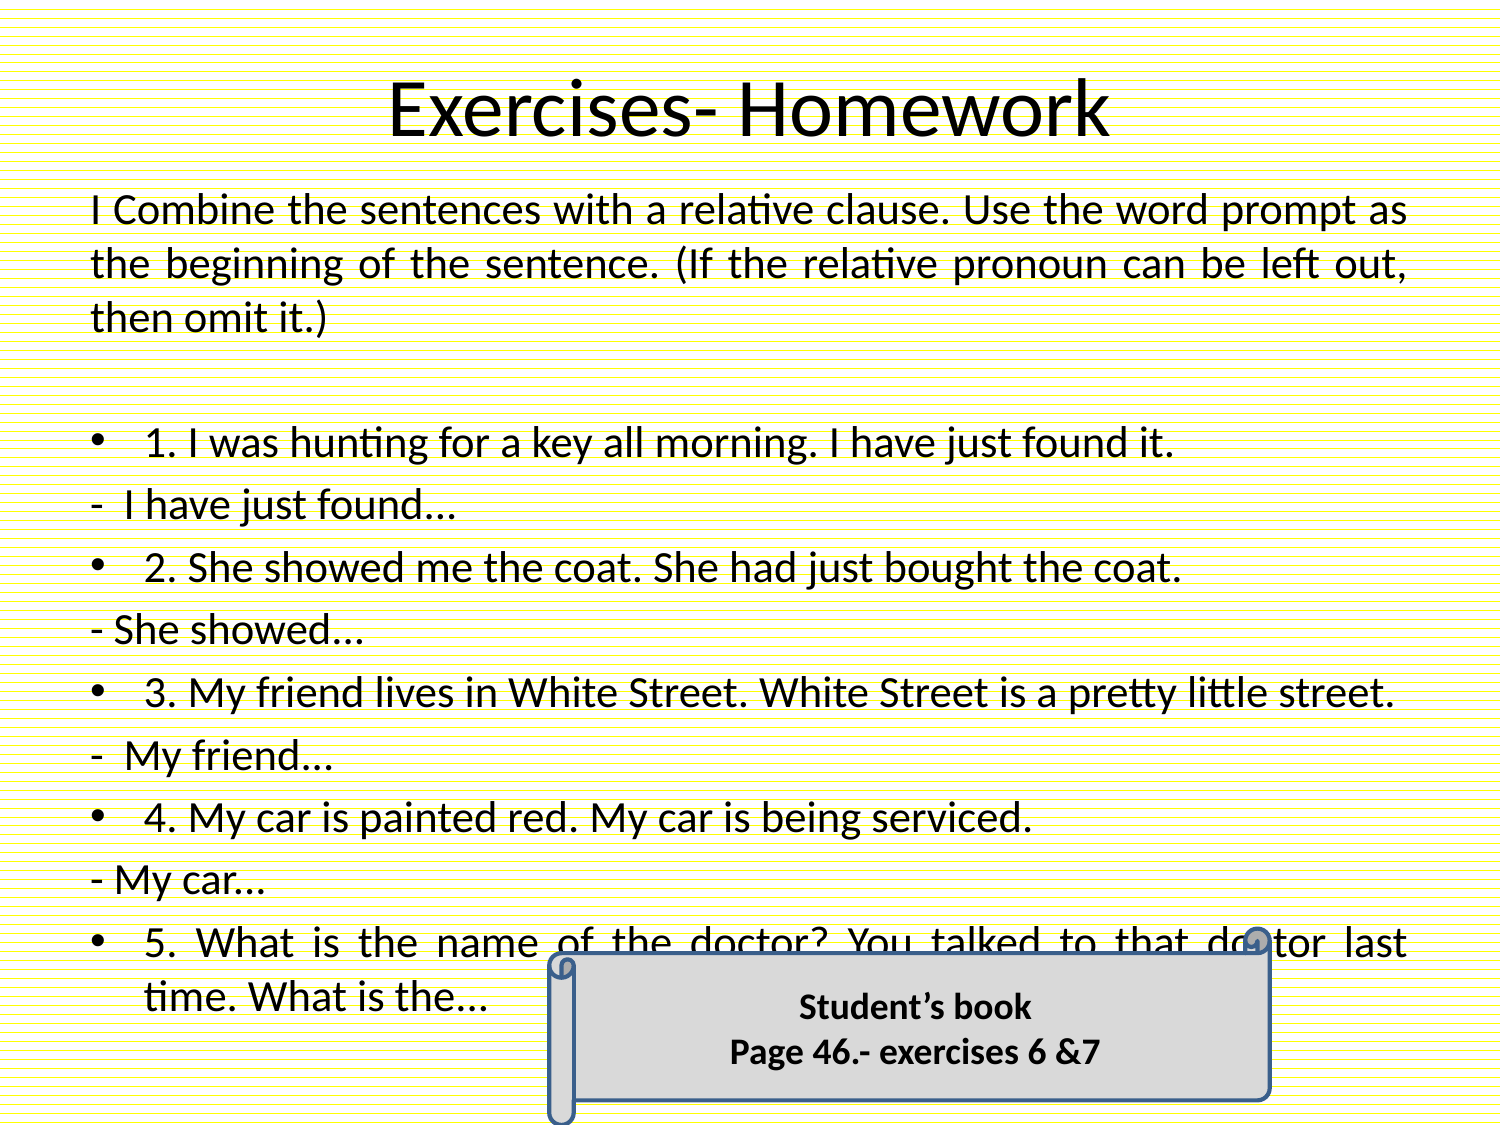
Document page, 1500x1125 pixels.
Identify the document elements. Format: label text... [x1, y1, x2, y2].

text_box Student’s book Page 46.- exercises 6 &7 [547, 926, 1272, 1125]
title Exercises- Homework [75, 45, 1425, 161]
list I Combine the sentences with a relative clause. Use the word prompt as the beginning of the sentence. (If the relative pronoun can be left out, then omit it.) 1. I was hunting for a key all morning. I have just found it. - I have just found... 2. She showed me the coat. She had just bought the coat. - She showed... 3. My friend lives in White Street. White Street is a pretty little street. - My friend... 4. My car is painted red. My car is being serviced. - My car... 5. What is the name of the doctor? You talked to that doctor last time. What is the... [75, 172, 1425, 1047]
